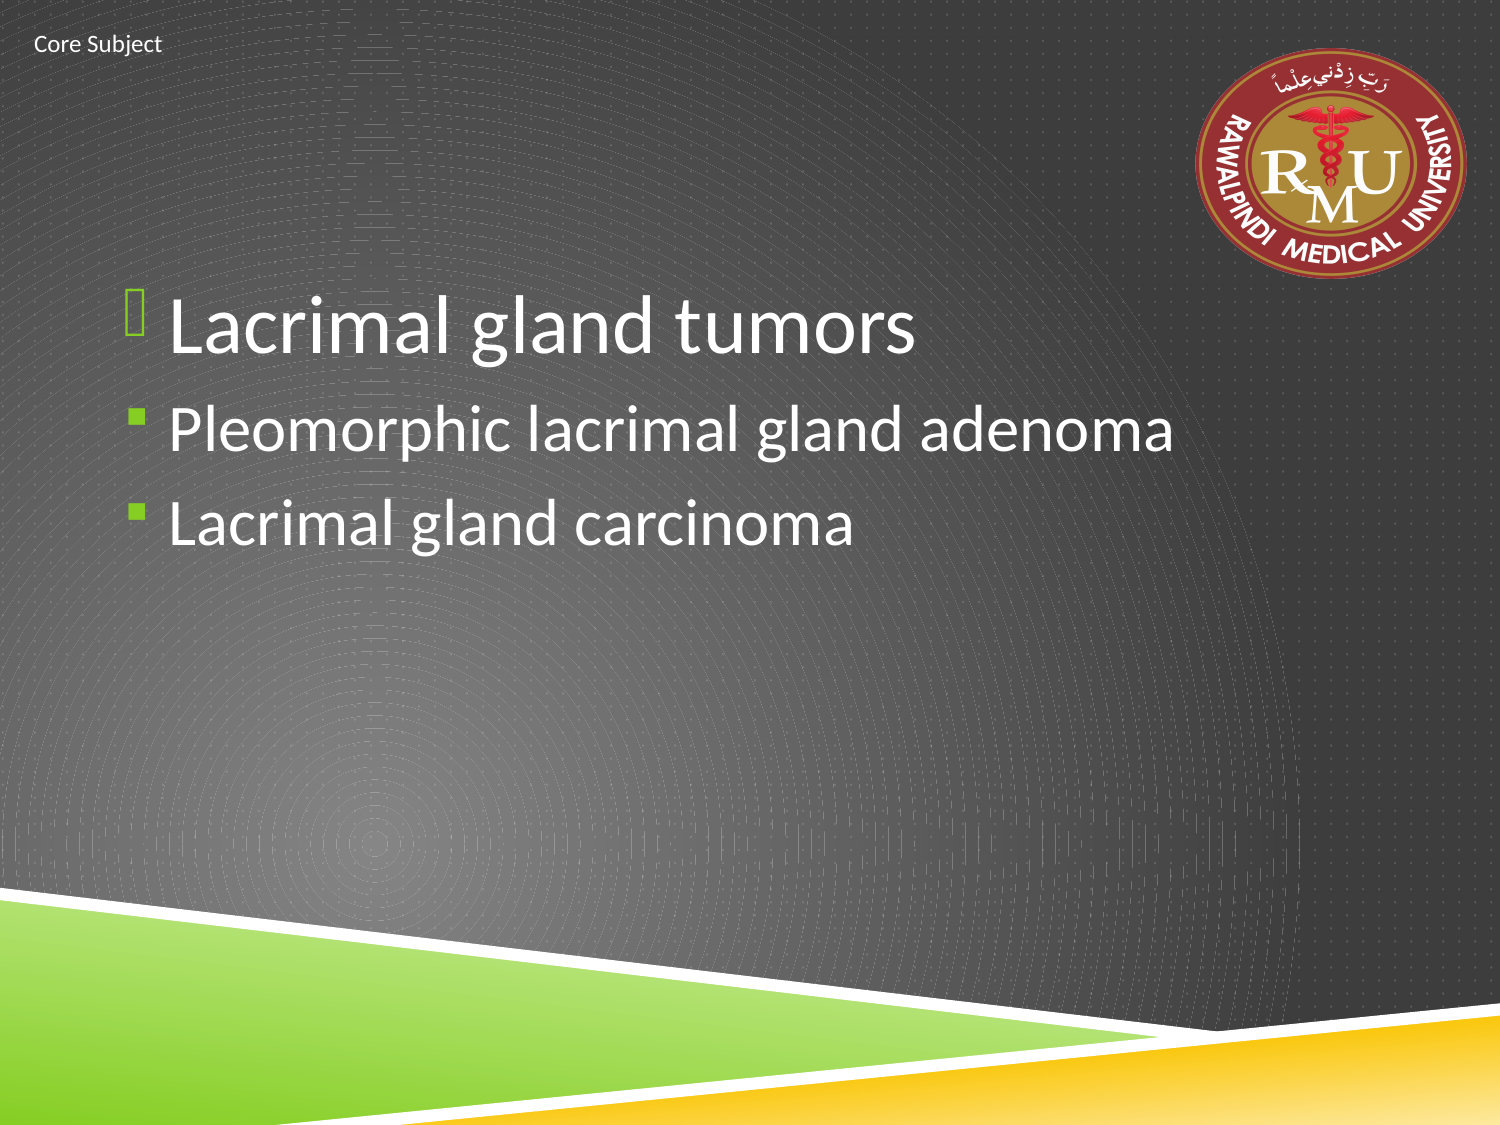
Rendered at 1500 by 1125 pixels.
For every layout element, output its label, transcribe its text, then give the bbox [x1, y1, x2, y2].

picture [1179, 48, 1467, 279]
list Lacrimal gland tumors Pleomorphic lacrimal gland adenoma Lacrimal gland carcinoma [112, 262, 1388, 875]
text_box Core Subject [19, 20, 1020, 65]
